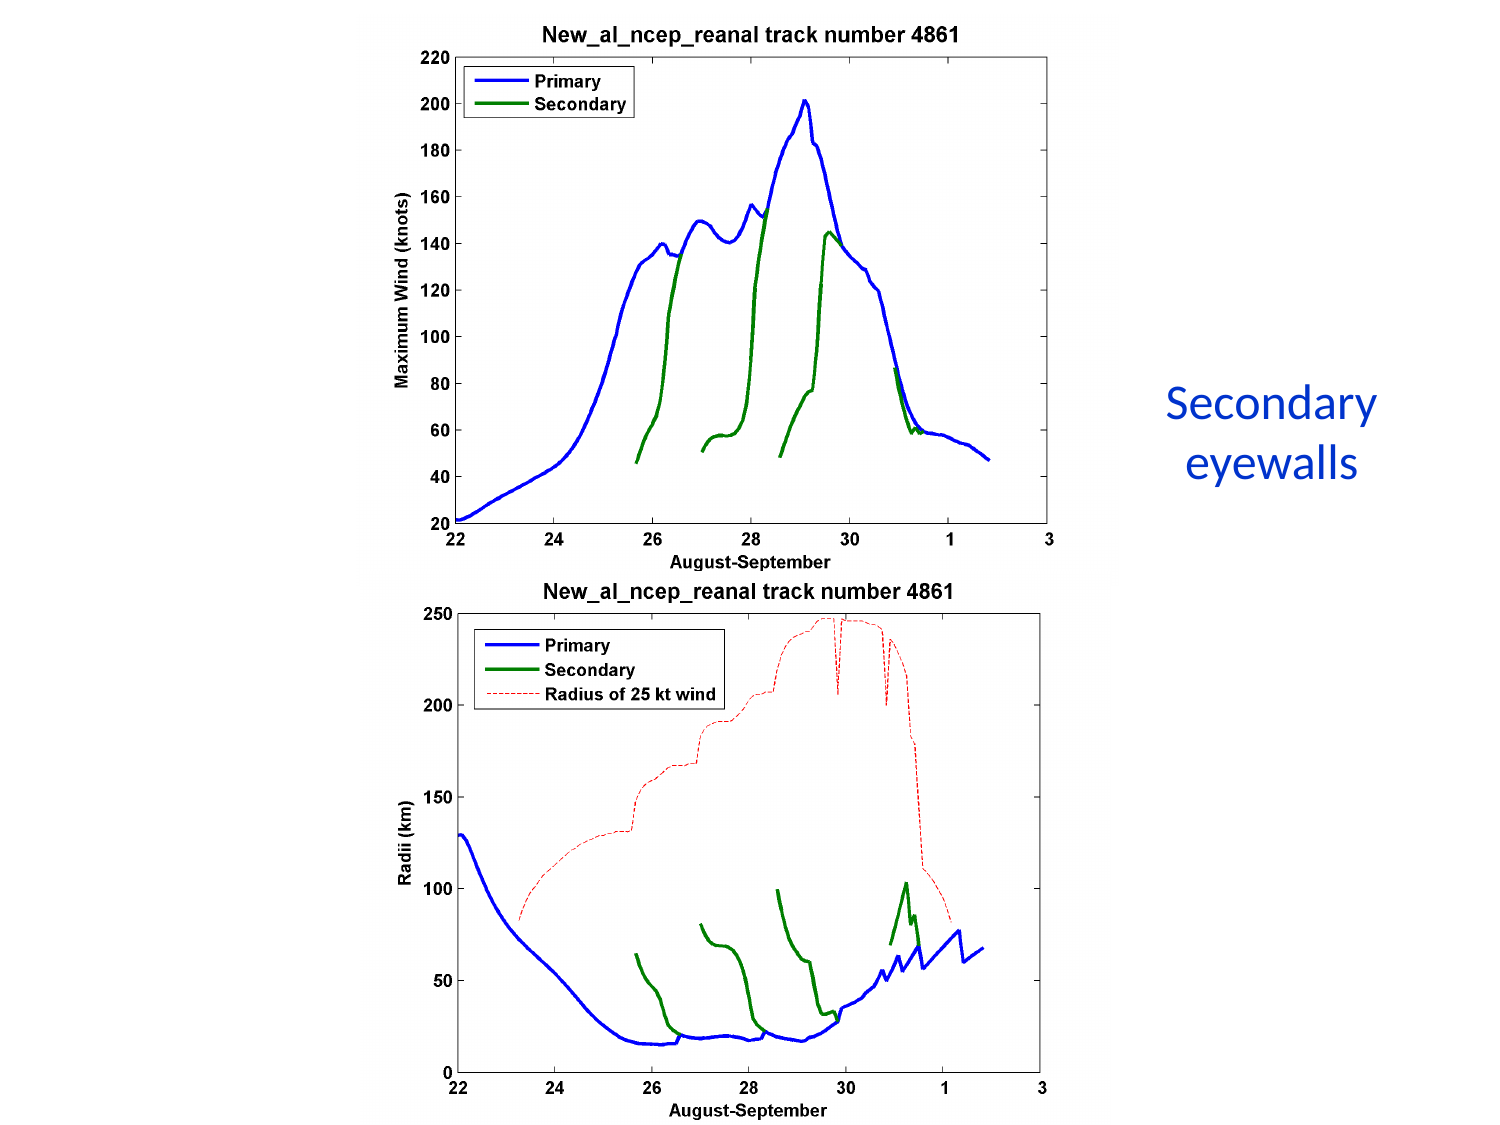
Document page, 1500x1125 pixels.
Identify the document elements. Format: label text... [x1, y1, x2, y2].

picture [356, 14, 1119, 1125]
text_box Secondary eyewalls [1123, 362, 1425, 498]
